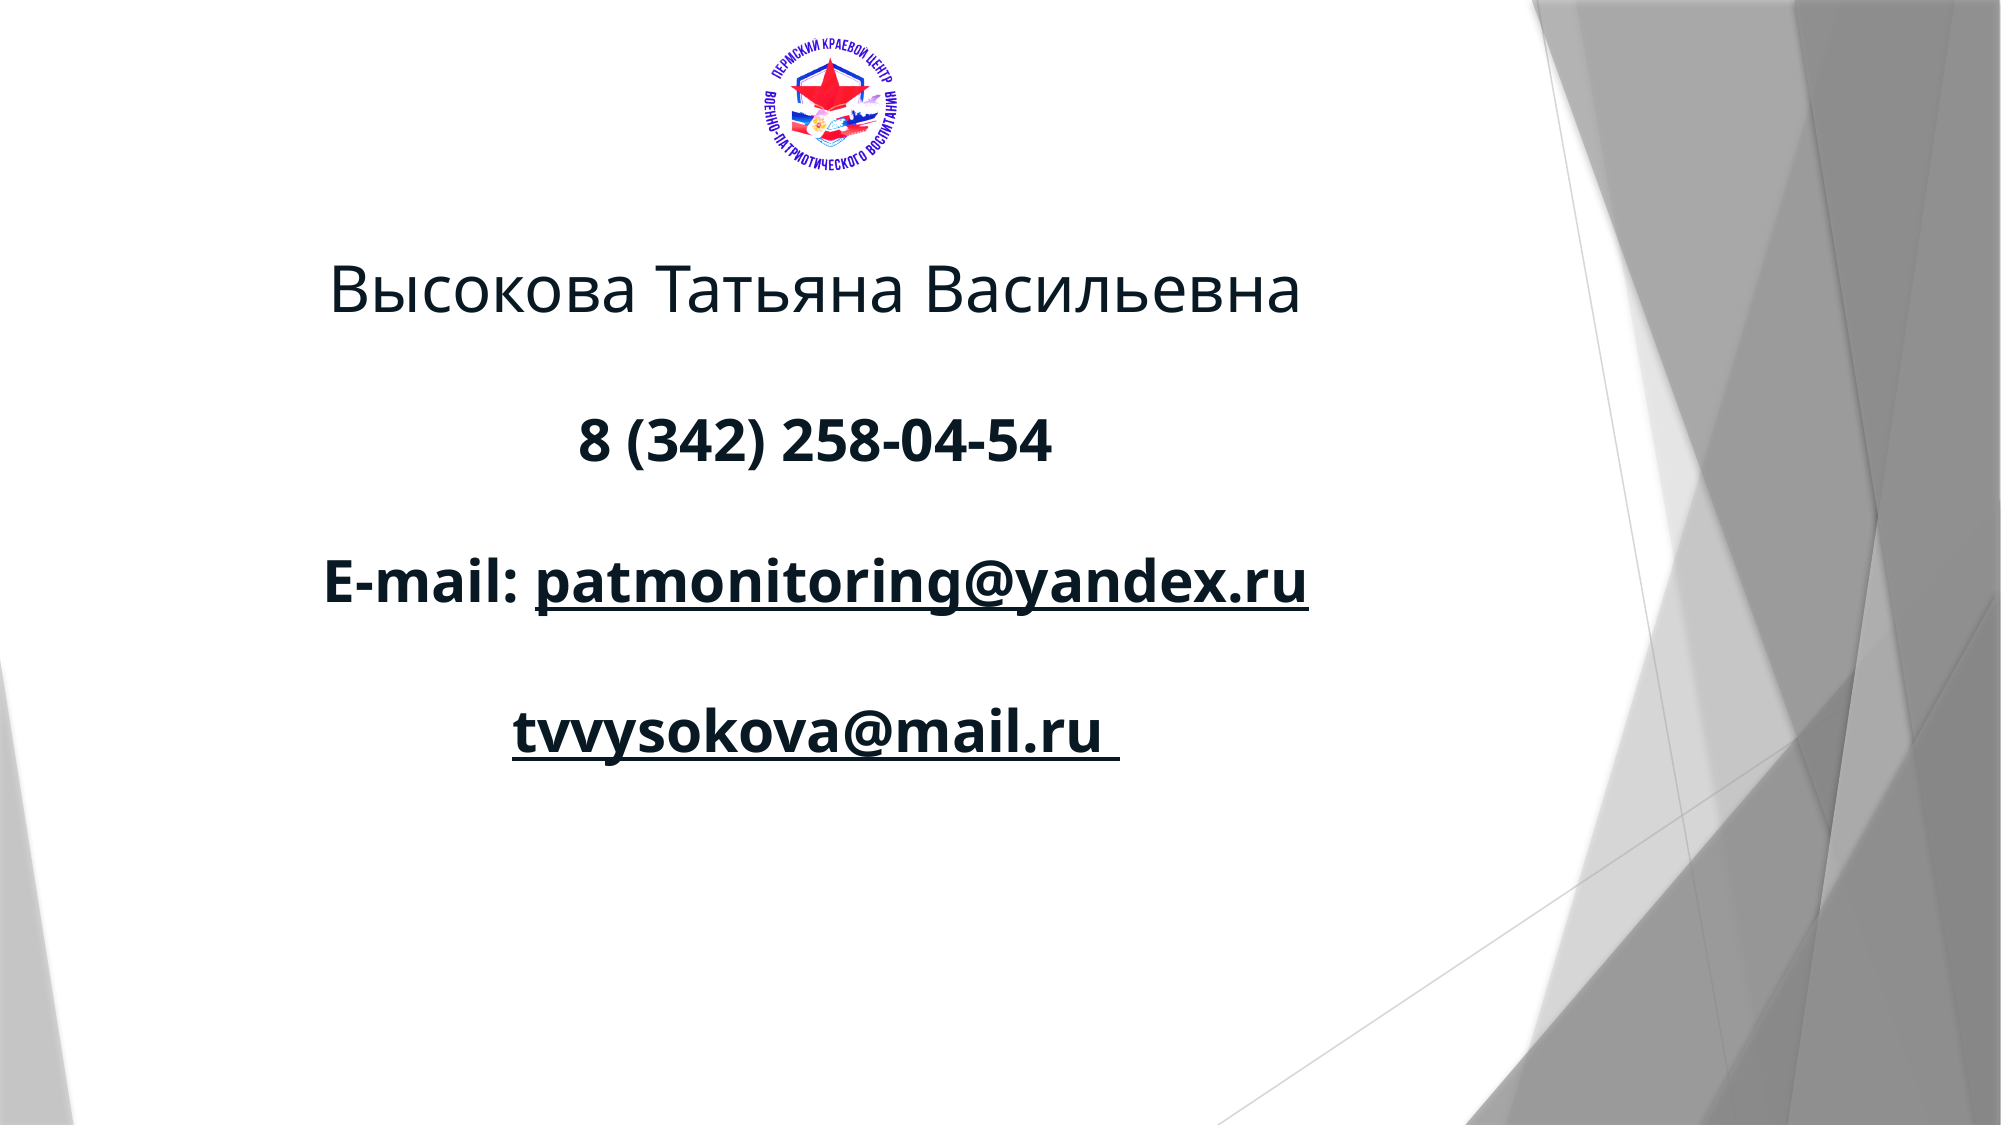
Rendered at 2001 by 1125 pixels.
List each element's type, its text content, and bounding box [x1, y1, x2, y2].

title Высокова Татьяна Васильевна 8 (342) 258-04-54 E-mail: patmonitoring@yandex.ru tvvysokova@mail.ru [111, 99, 1522, 970]
picture [762, 35, 898, 172]
